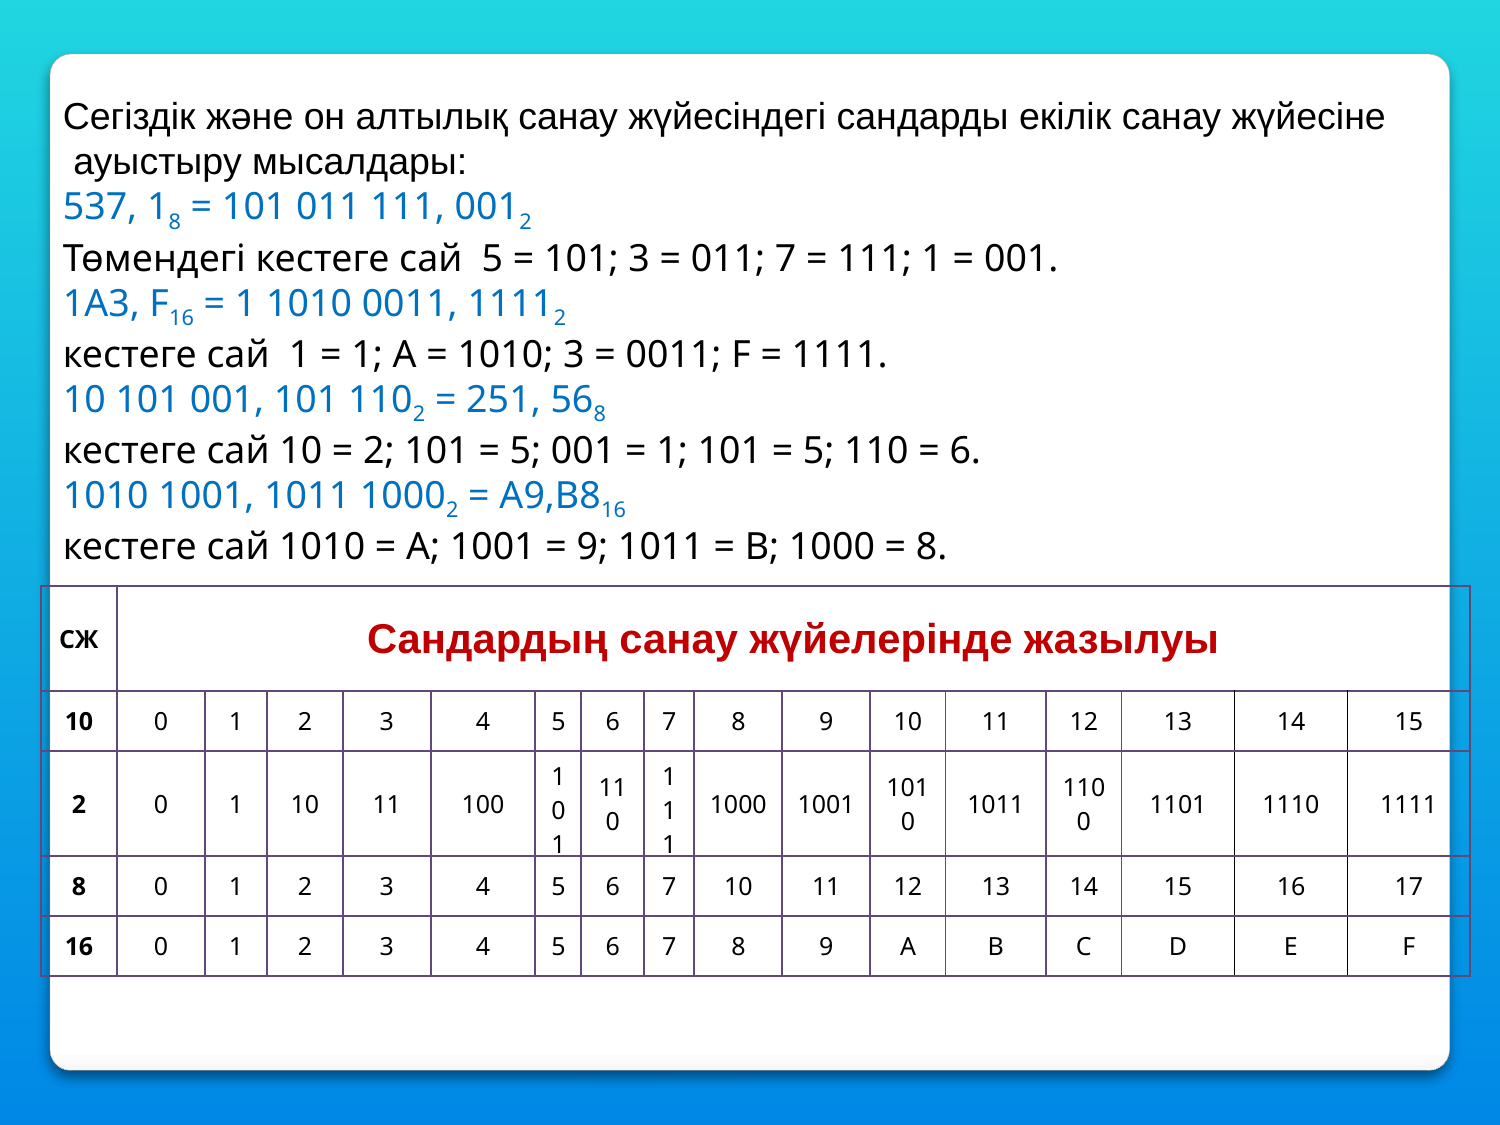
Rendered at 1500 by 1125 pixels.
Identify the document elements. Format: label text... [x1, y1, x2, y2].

table_cell 3 [344, 692, 430, 750]
table_cell 16 [42, 917, 116, 975]
table_header СЖ [42, 587, 116, 690]
table_cell 7 [645, 692, 693, 750]
table_cell 5 [536, 692, 580, 750]
table_cell 10 [695, 857, 781, 915]
table_cell 9 [783, 917, 869, 975]
table_cell 12 [871, 857, 945, 915]
table_cell 16 [1235, 857, 1347, 915]
table_cell 8 [695, 917, 781, 975]
table_cell D [1122, 917, 1234, 975]
table_cell 1101 [1122, 752, 1234, 855]
table_cell 2 [268, 857, 342, 915]
table_cell 10 [42, 692, 116, 750]
table_cell 10 [871, 692, 945, 750]
table_cell A [871, 917, 945, 975]
table_cell 17 [1348, 857, 1469, 915]
table_cell 11 [783, 857, 869, 915]
table_cell 3 [344, 857, 430, 915]
table_cell F [1348, 917, 1469, 975]
table_cell 3 [344, 917, 430, 975]
table_cell 2 [268, 917, 342, 975]
table_cell 13 [1122, 692, 1234, 750]
table_cell 5 [536, 857, 580, 915]
table_cell 8 [695, 692, 781, 750]
table_cell 0 [118, 692, 204, 750]
table_cell 6 [582, 917, 643, 975]
table_cell 1011 [946, 752, 1045, 855]
table_cell 8 [42, 857, 116, 915]
table_cell 11 [946, 692, 1045, 750]
table_cell 7 [645, 857, 693, 915]
table_cell 6 [582, 692, 643, 750]
table_cell 14 [1235, 692, 1347, 750]
text_box Сегіздік және он алтылық санау жүйесіндегі сандарды екілік санау жүйесіне ауыстыру мысалдары: 537, 18 = 101 011 111, 0012 Төмендегі кестеге сай 5 = 101; 3 = 011; 7 = 111; 1 = 001. 1A3, F16 = 1 1010 0011, 11112 кестеге сай 1 = 1; A = 1010; 3 = 0011; F = 1111. 10 101 001, 101 1102 = 251, 568 кестеге сай 10 = 2; 101 = 5; 001 = 1; 101 = 5; 110 = 6. 1010 1001, 1011 10002 = A9,B816 кестеге сай 1010 = A; 1001 = 9; 1011 = B; 1000 = 8. [48, 84, 1402, 575]
table_cell 1 [206, 692, 266, 750]
table_cell 0 [118, 917, 204, 975]
table_cell 110 [582, 752, 643, 855]
table_cell 10 [268, 752, 342, 855]
table_cell 4 [432, 857, 534, 915]
table_cell 0 [118, 857, 204, 915]
table_cell 15 [1348, 692, 1469, 750]
table_cell 1 [206, 752, 266, 855]
table_cell 1001 [783, 752, 869, 855]
table_cell 1010 [871, 752, 945, 855]
table_header Сандардың санау жүйелерінде жазылуы [118, 587, 1469, 690]
table_cell 1100 [1047, 752, 1121, 855]
table_cell 14 [1047, 857, 1121, 915]
table_cell 100 [432, 752, 534, 855]
table_cell 4 [432, 917, 534, 975]
table_cell C [1047, 917, 1121, 975]
table_cell 0 [118, 752, 204, 855]
table_cell 2 [268, 692, 342, 750]
table_cell B [946, 917, 1045, 975]
table_cell 101 [536, 752, 580, 855]
table_cell 12 [1047, 692, 1121, 750]
table_cell 1000 [695, 752, 781, 855]
table_cell 111 [645, 752, 693, 855]
table_cell 7 [645, 917, 693, 975]
table_cell 1 [206, 917, 266, 975]
table_cell 13 [946, 857, 1045, 915]
table_cell 4 [432, 692, 534, 750]
table_cell 1110 [1235, 752, 1347, 855]
table_cell E [1235, 917, 1347, 975]
table_cell 5 [536, 917, 580, 975]
table_cell 15 [1122, 857, 1234, 915]
table_cell 2 [42, 752, 116, 855]
table_cell 11 [344, 752, 430, 855]
table_cell 1111 [1348, 752, 1469, 855]
table_cell 9 [783, 692, 869, 750]
table_cell 6 [582, 857, 643, 915]
table_cell 1 [206, 857, 266, 915]
